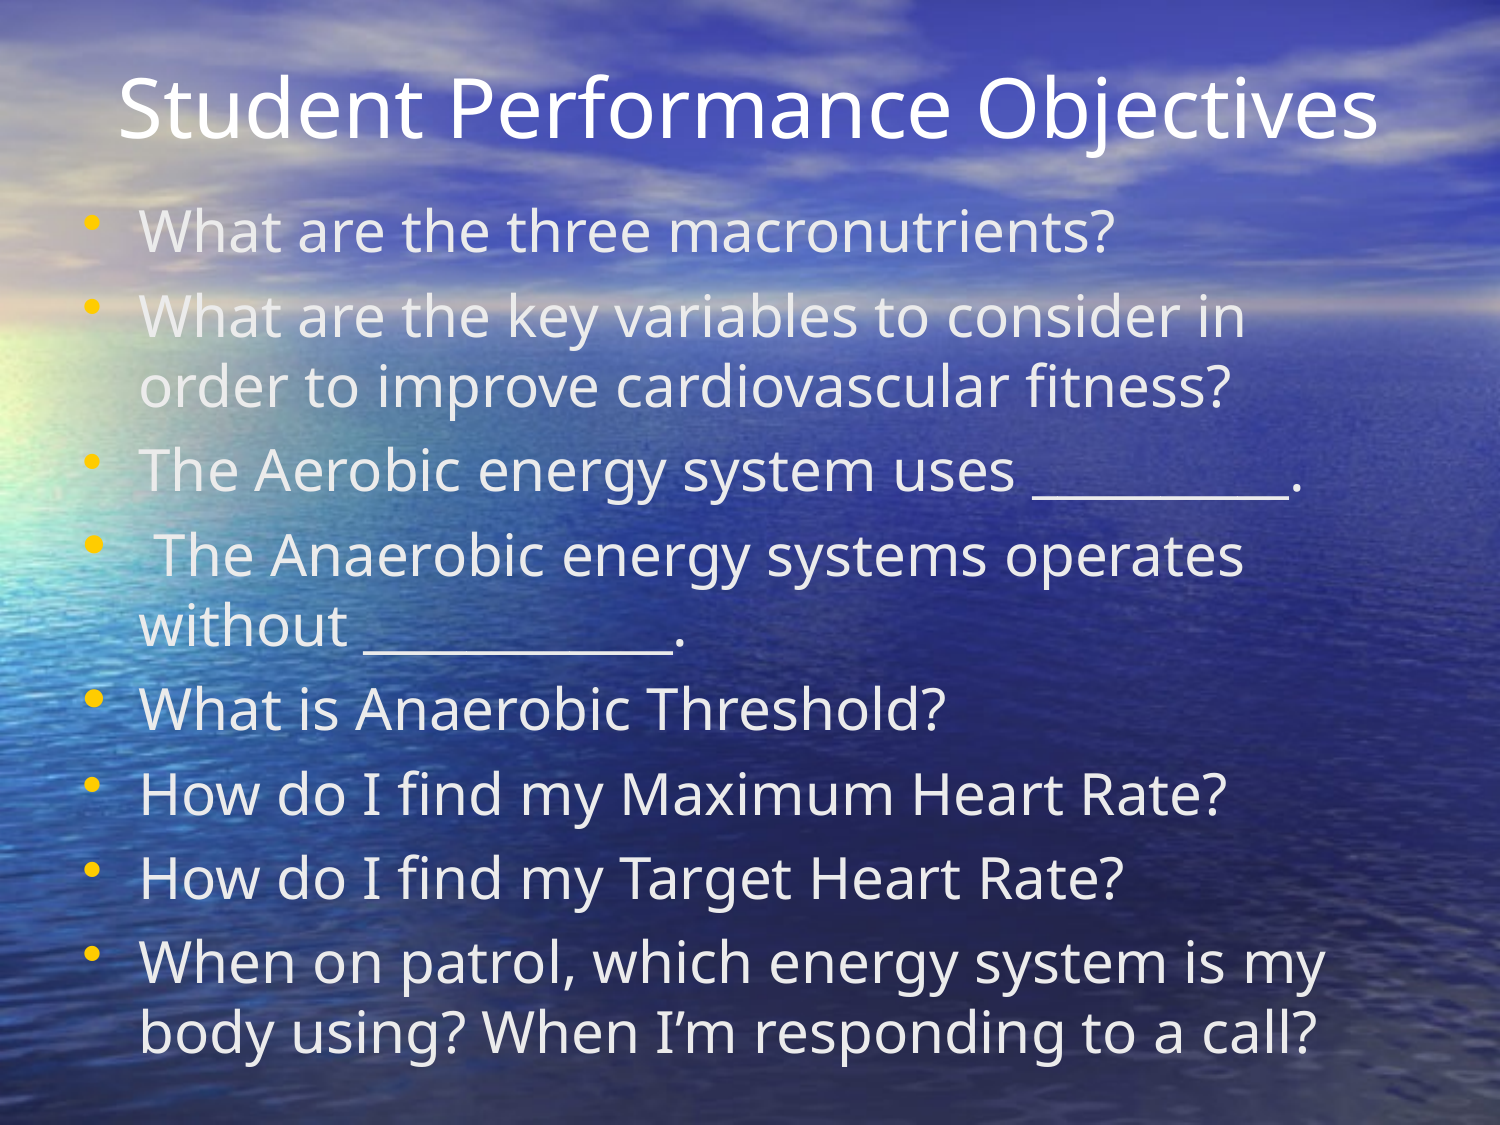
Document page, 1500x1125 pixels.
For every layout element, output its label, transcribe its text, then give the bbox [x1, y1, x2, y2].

picture [0, 0, 1500, 1125]
title Student Performance Objectives [74, 41, 1426, 163]
list What are the three macronutrients? What are the key variables to consider in order to improve cardiovascular fitness? The Aerobic energy system uses __________. The Anaerobic energy systems operates without ____________. What is Anaerobic Threshold? How do I find my Maximum Heart Rate? How do I find my Target Heart Rate? When on patrol, which energy system is my body using? When I’m responding to a call? [74, 186, 1351, 1084]
